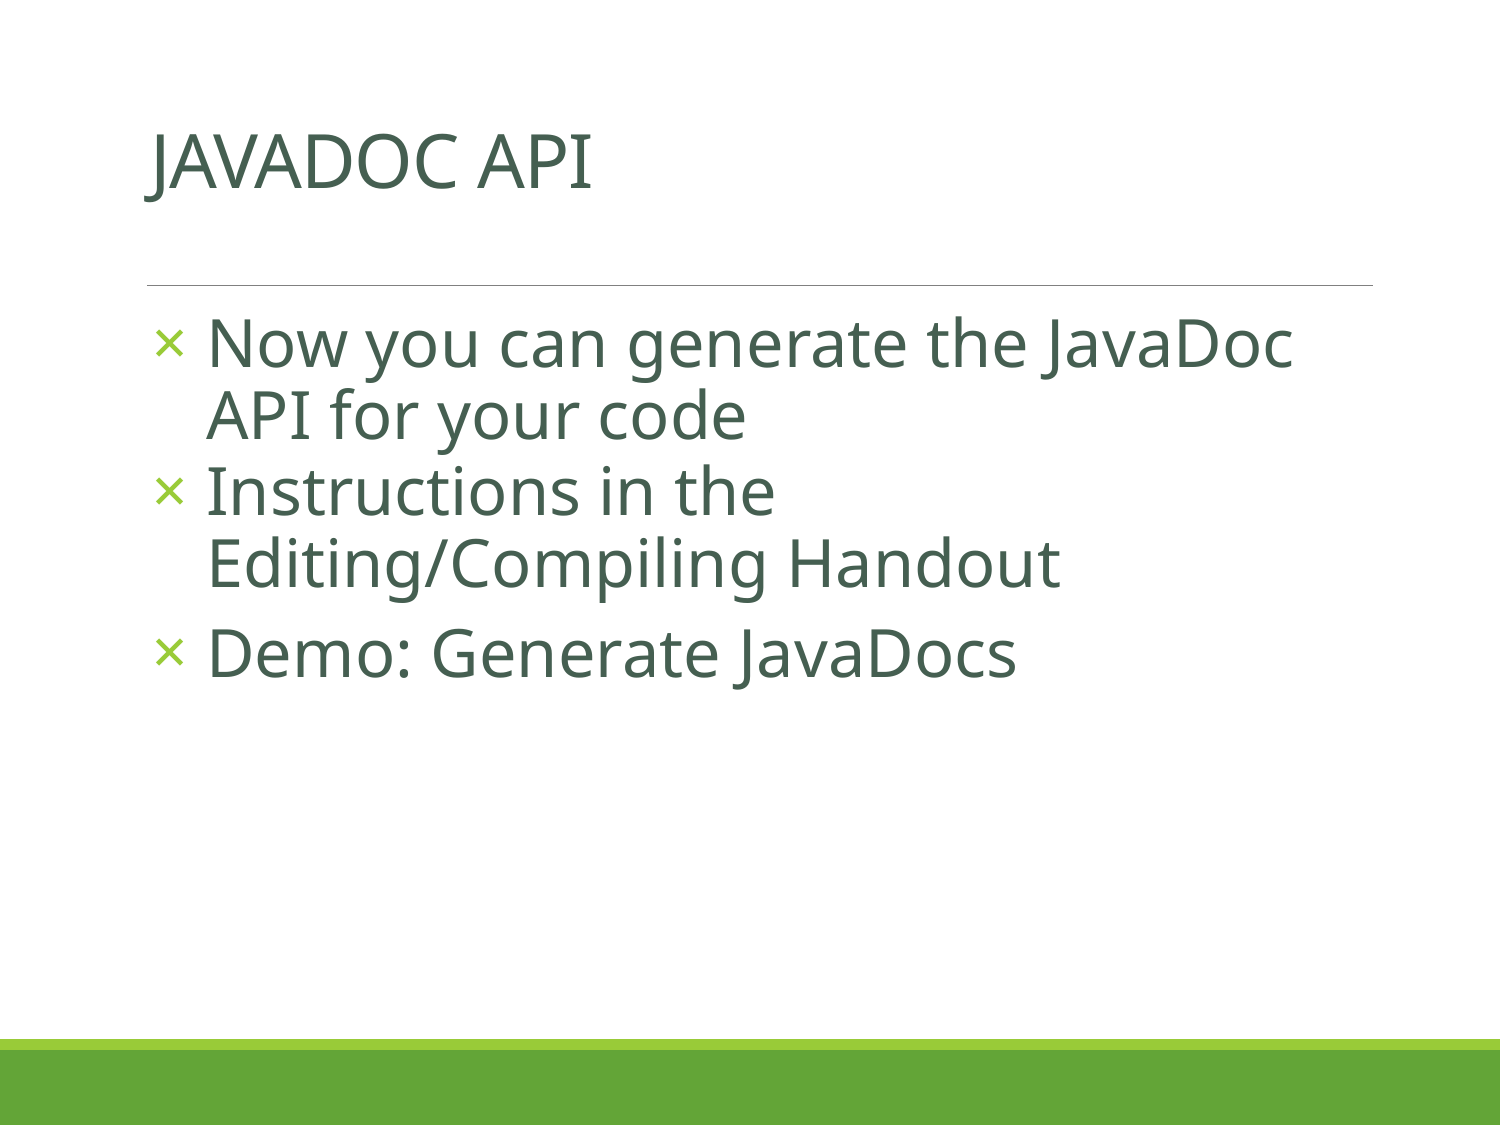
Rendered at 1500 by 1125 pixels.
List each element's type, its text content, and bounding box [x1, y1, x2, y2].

list Now you can generate the JavaDoc API for your code Instructions in the Editing/Compiling Handout Demo: Generate JavaDocs [135, 302, 1373, 963]
title JAVADOC API [135, 47, 1373, 285]
